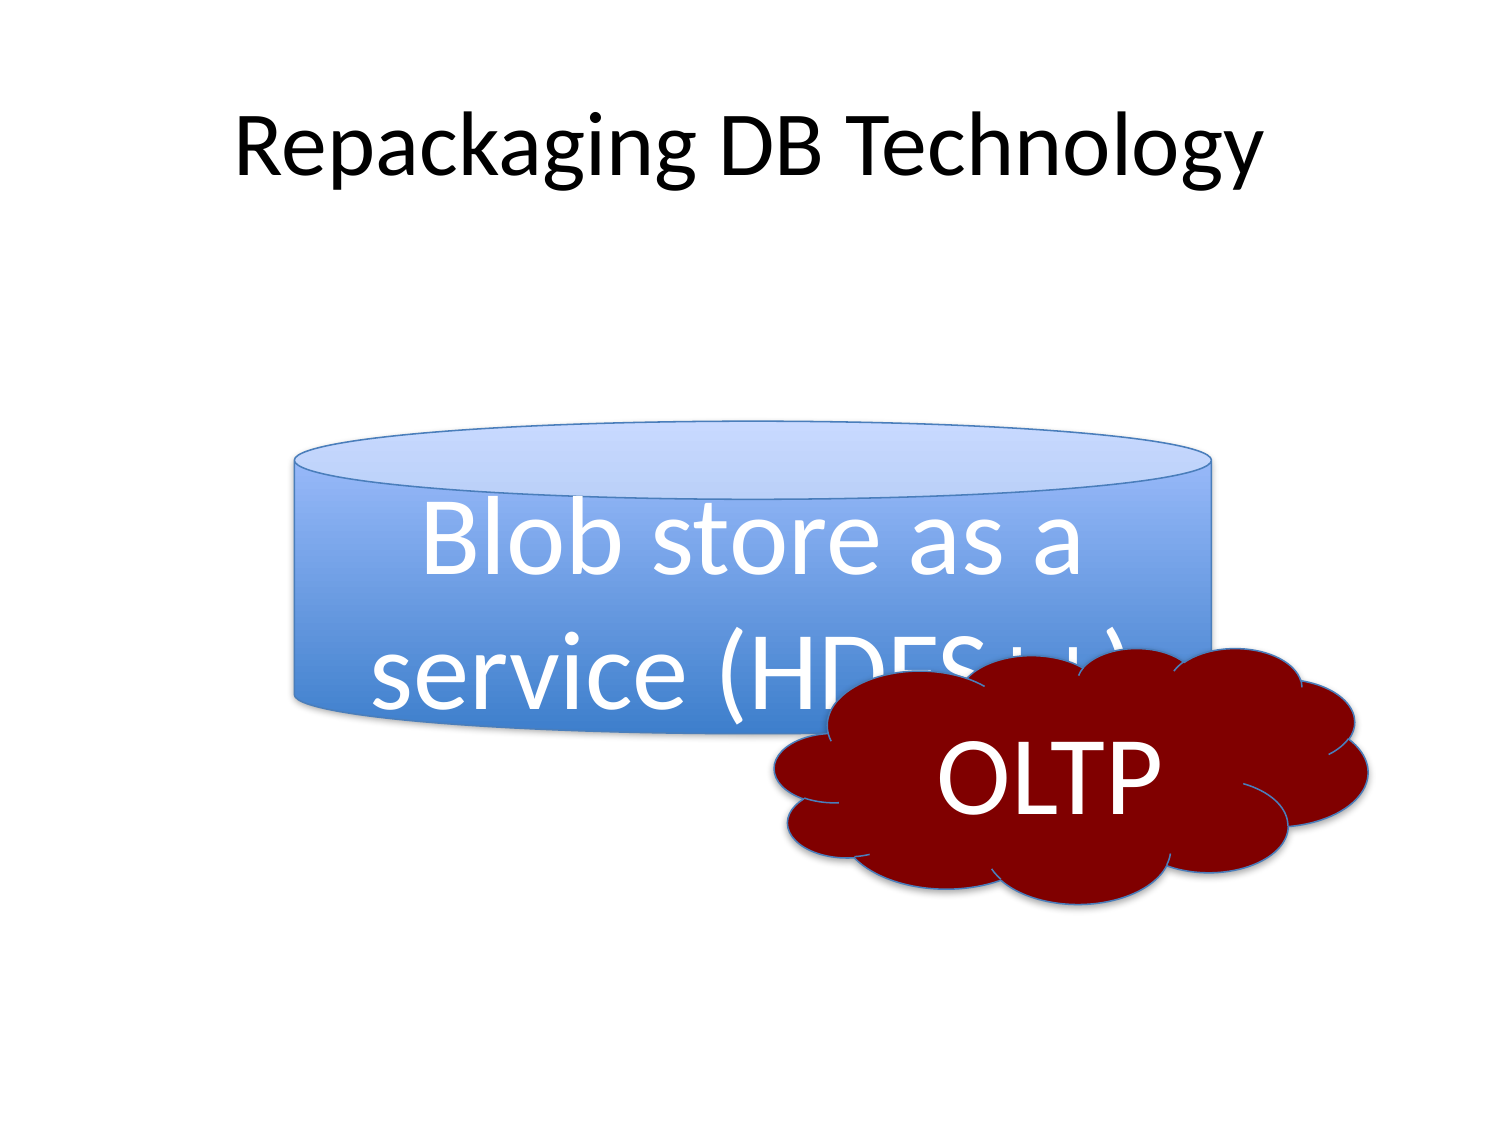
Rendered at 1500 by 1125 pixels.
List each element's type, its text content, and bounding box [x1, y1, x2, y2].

text_box Blob store as a service (HDFS++) [293, 420, 1213, 735]
title Repackaging DB Technology [75, 45, 1425, 233]
text_box OLTP [773, 647, 1369, 906]
